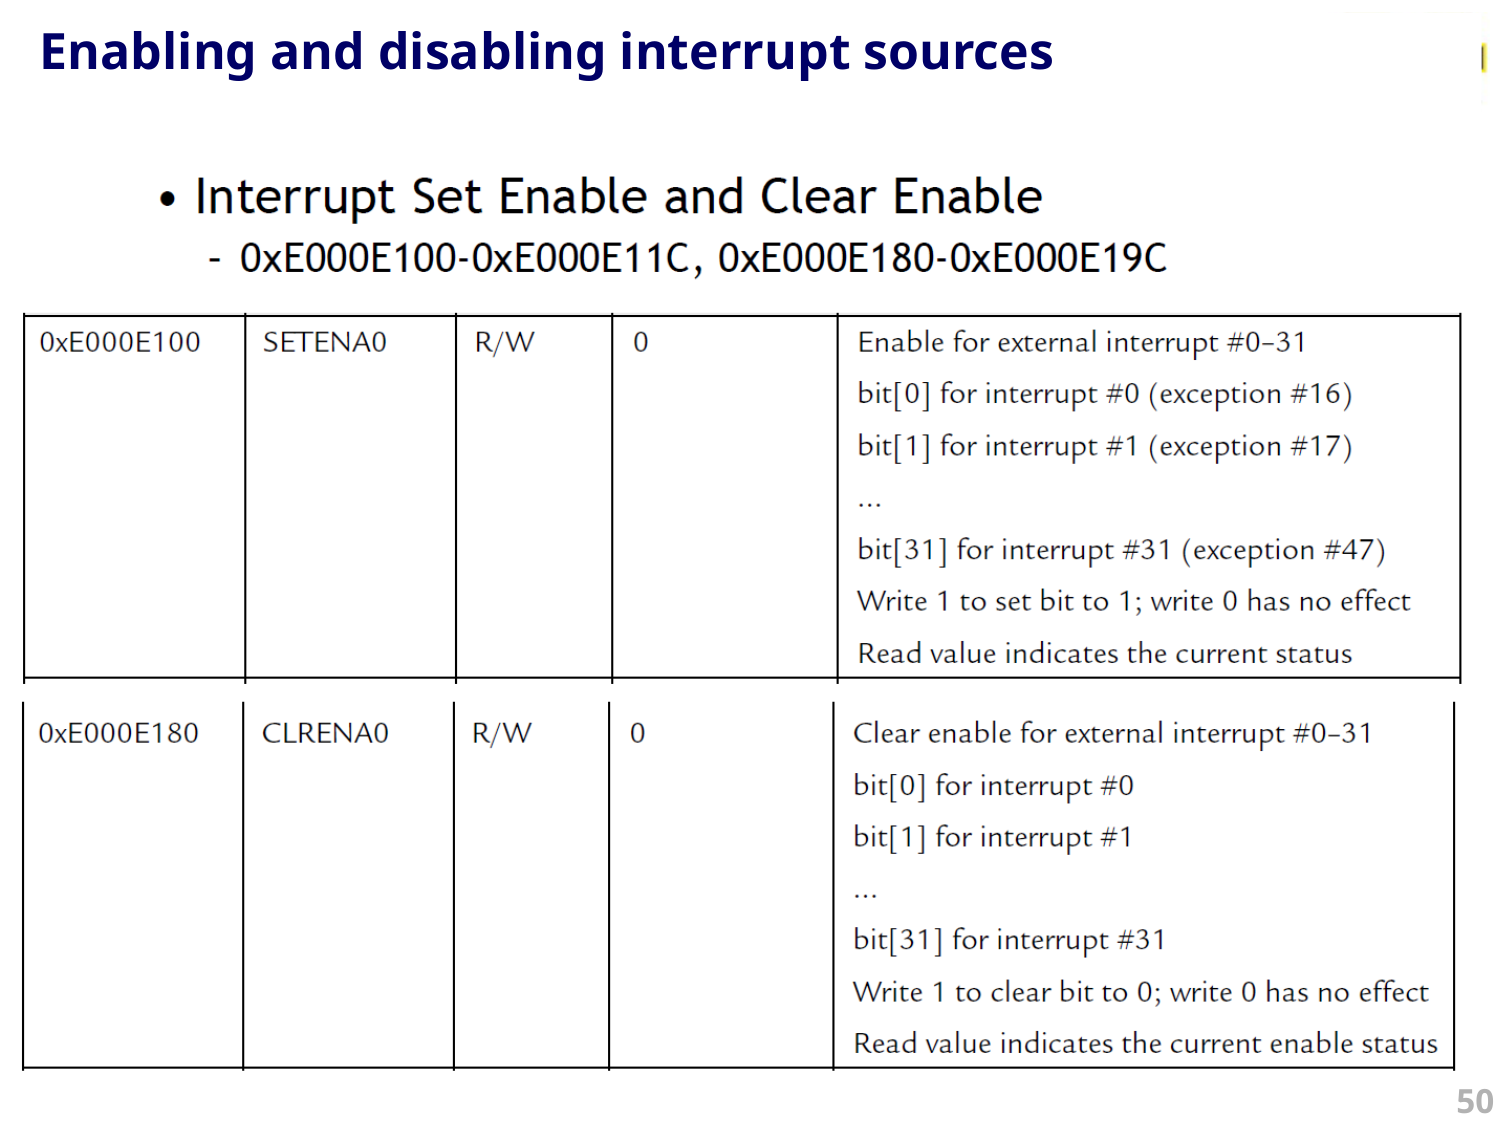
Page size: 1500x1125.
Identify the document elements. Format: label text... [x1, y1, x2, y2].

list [0, 12, 1495, 1076]
slide_number 50 [1034, 1072, 1500, 1125]
